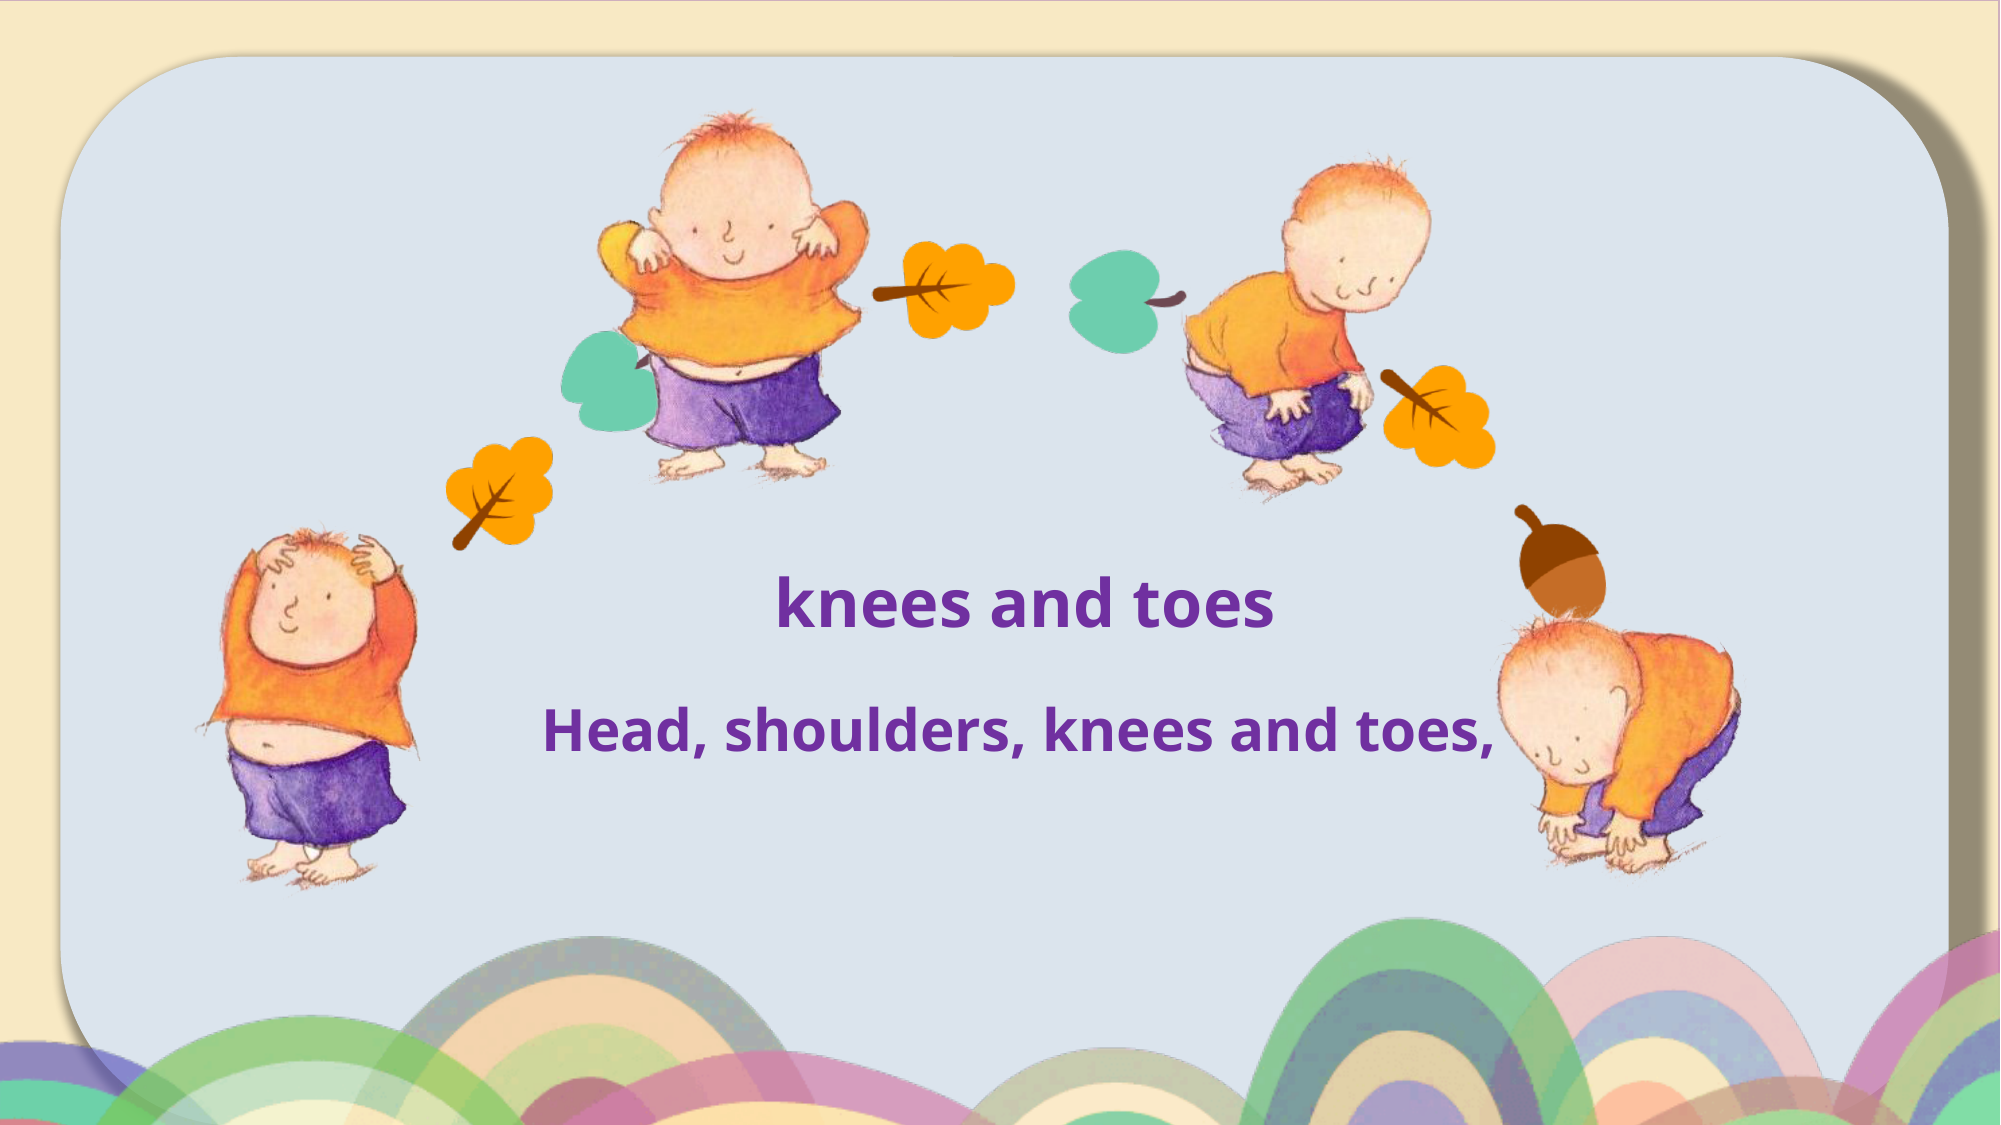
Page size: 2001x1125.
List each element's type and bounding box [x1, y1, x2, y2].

picture [443, 93, 1771, 914]
text_box [0, 0, 2000, 1125]
picture [182, 514, 427, 907]
